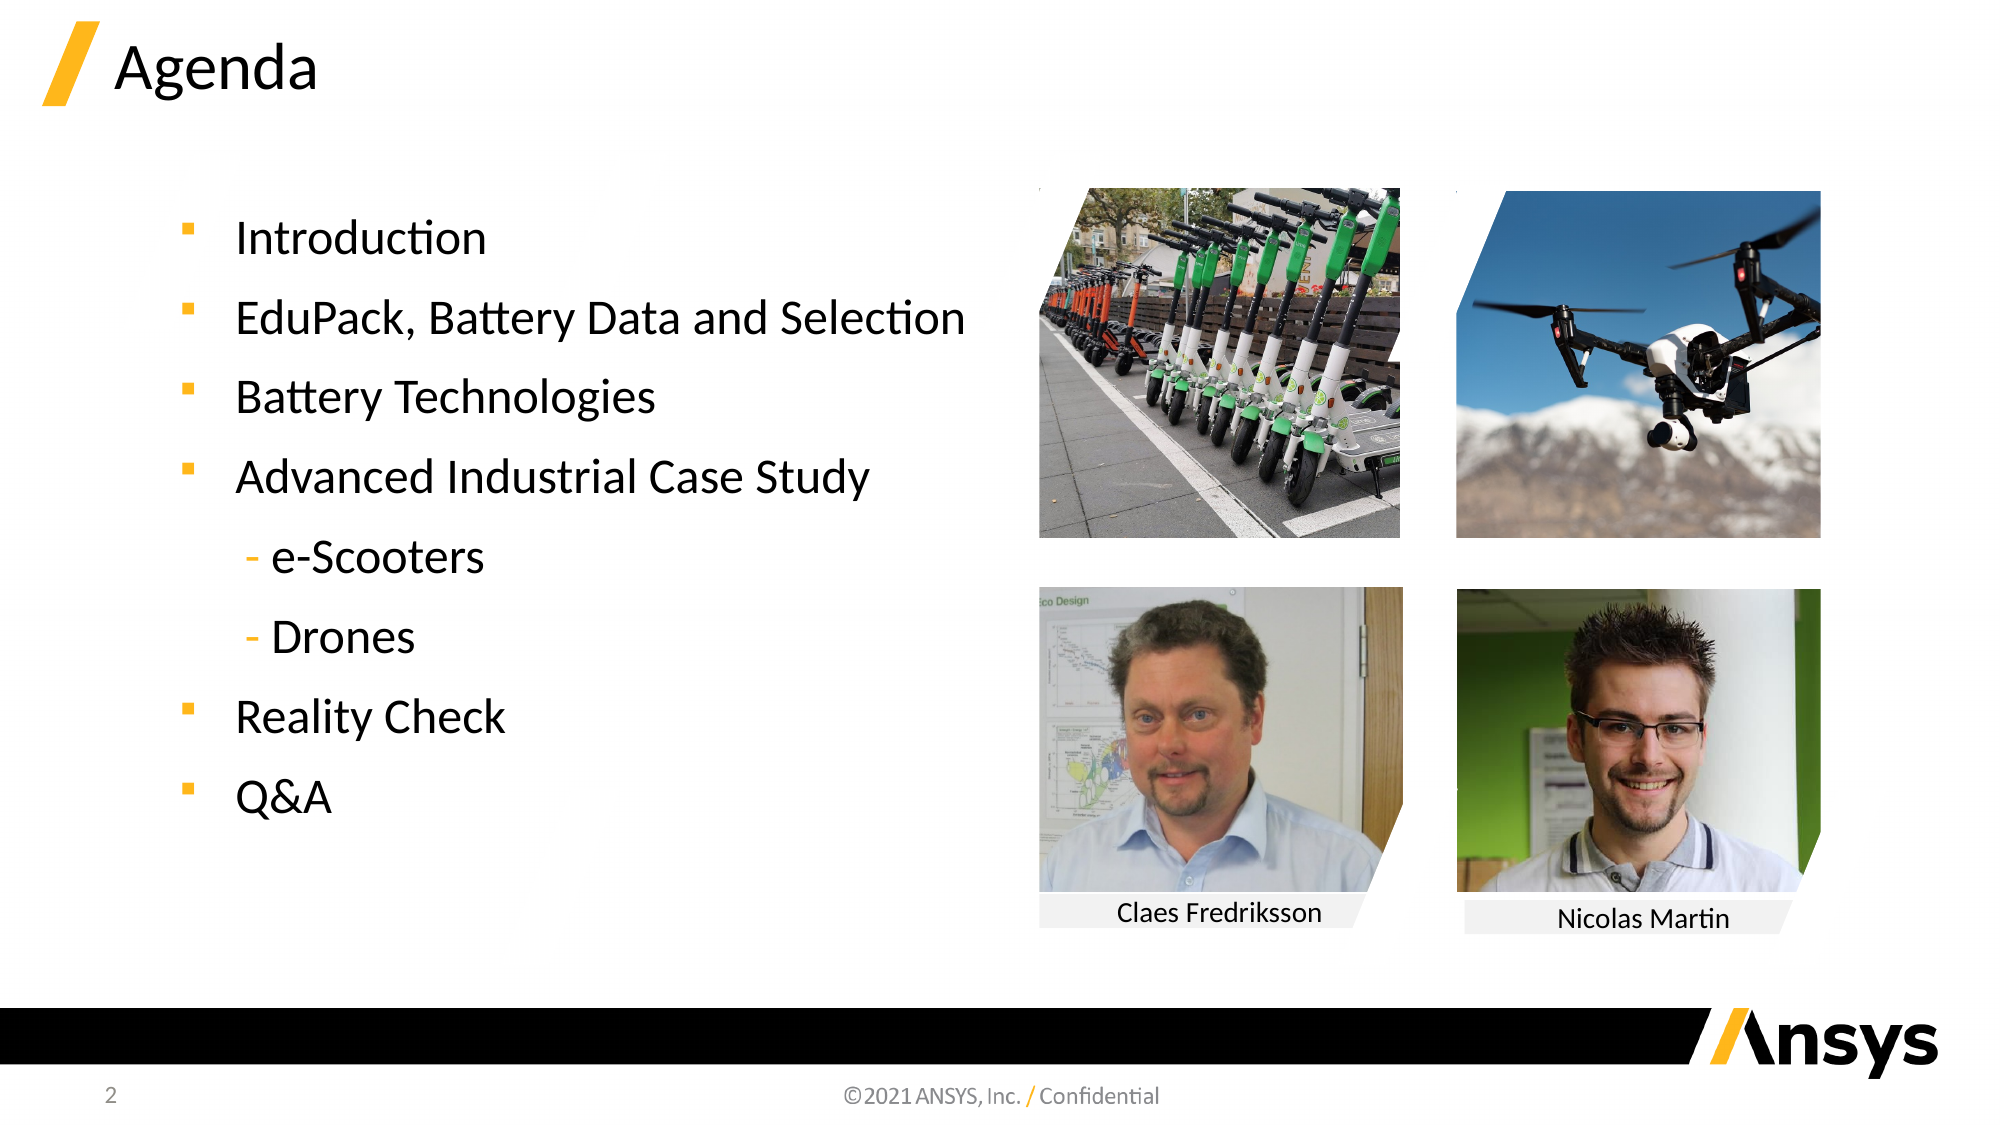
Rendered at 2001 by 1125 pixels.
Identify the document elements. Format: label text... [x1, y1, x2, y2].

text_box Introduction EduPack, Battery Data and Selection Battery Technologies Advanced Industrial Case Study - e-Scooters - Drones Reality Check Q&A [164, 362, 990, 955]
slide_number 2 [89, 1073, 540, 1114]
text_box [122, 152, 1509, 362]
title Agenda [99, 24, 1900, 164]
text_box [499, 788, 1888, 966]
picture [0, 0, 2000, 1125]
